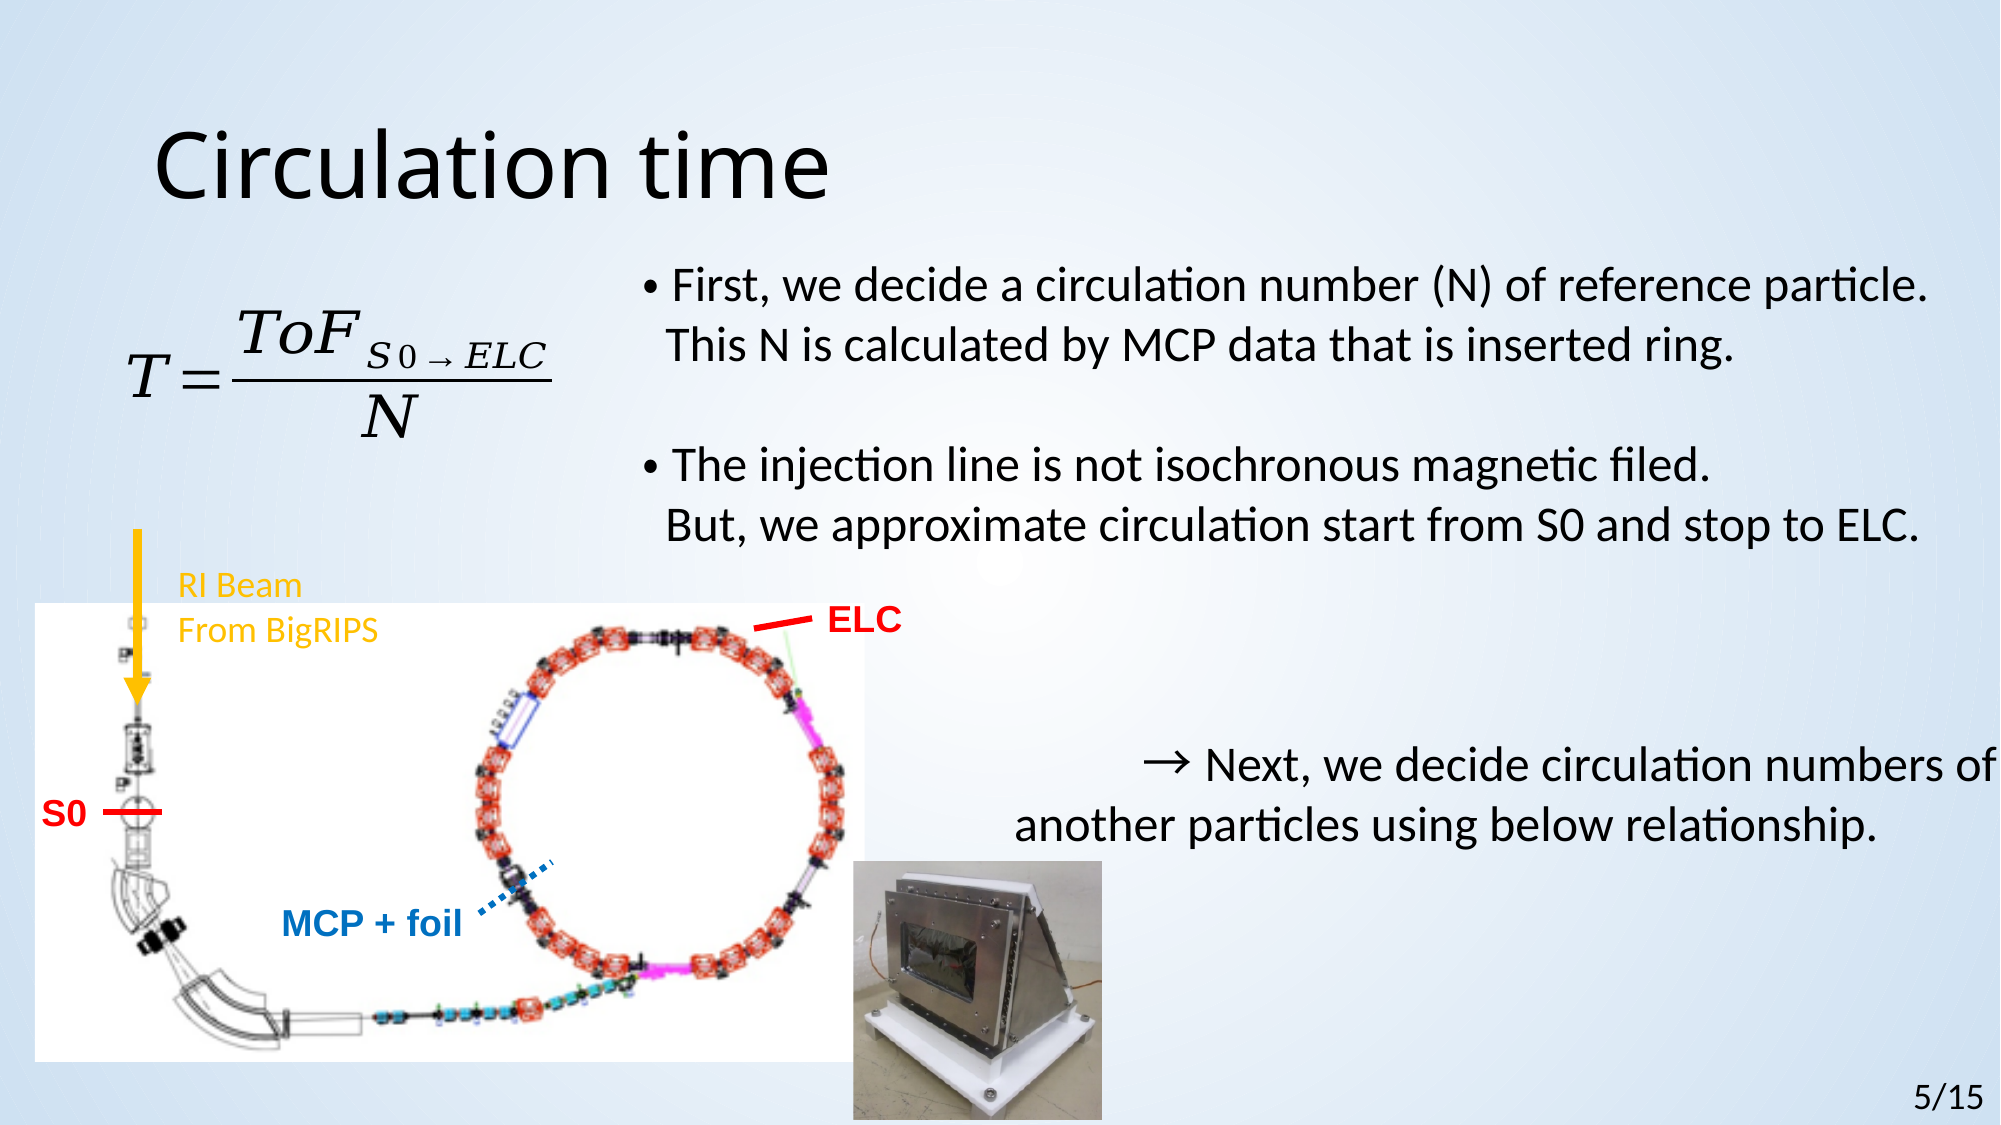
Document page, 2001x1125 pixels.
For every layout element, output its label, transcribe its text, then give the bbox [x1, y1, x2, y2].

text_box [26, 528, 919, 1062]
picture [853, 861, 1102, 1120]
title Circulation time [137, 59, 1863, 278]
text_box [479, 861, 552, 914]
text_box 5/15 [1898, 1064, 2000, 1125]
